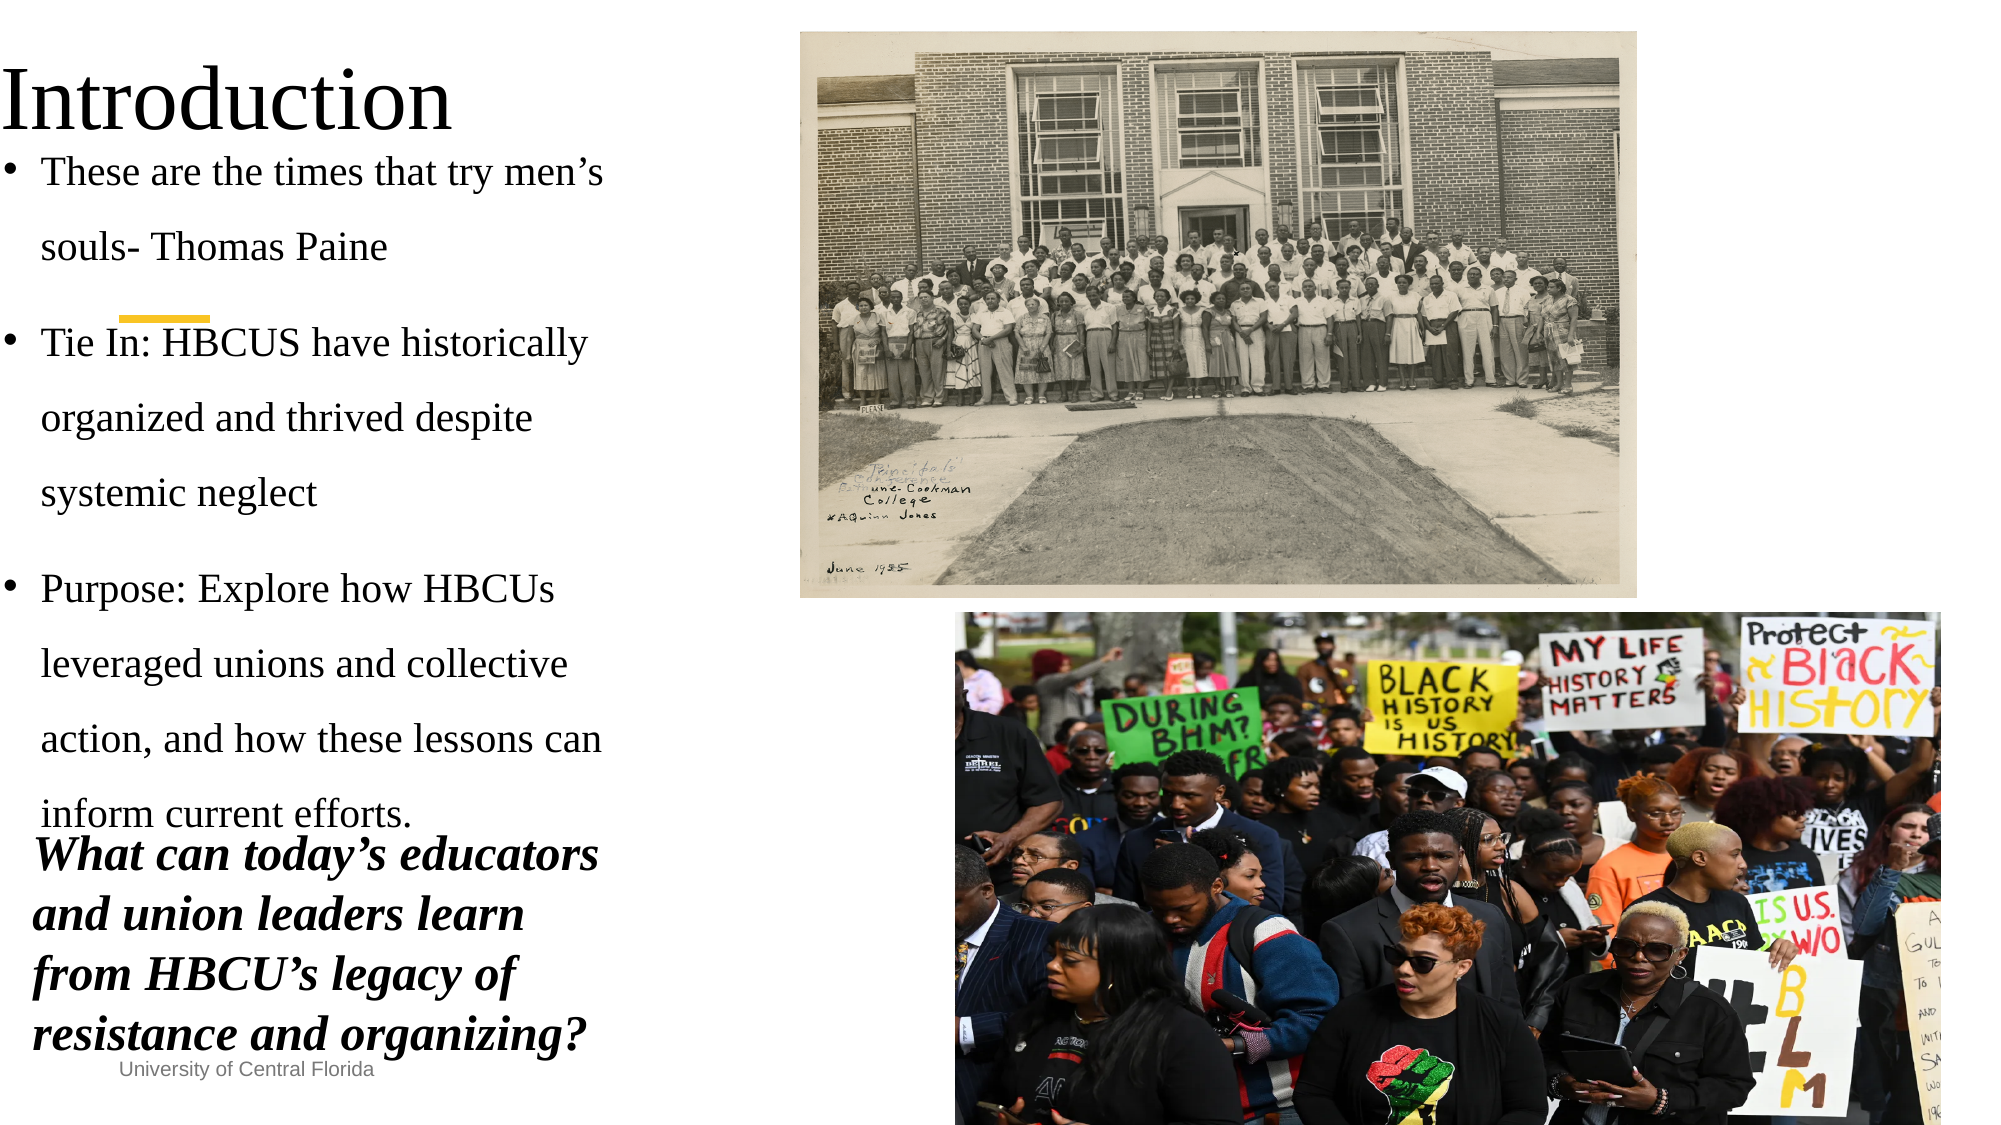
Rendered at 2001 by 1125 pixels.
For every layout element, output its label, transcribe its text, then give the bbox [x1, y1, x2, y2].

picture [800, 31, 1637, 598]
picture [955, 612, 1941, 1125]
title Introduction [0, 0, 1763, 149]
list These are the times that try men’s souls- Thomas Paine Tie In: HBCUS have historically organized and thrived despite systemic neglect Purpose: Explore how HBCUs leveraged unions and collective action, and how these lessons can inform current efforts. [3, 118, 666, 768]
text_box What can today’s educators and union leaders learn from HBCU’s legacy of resistance and organizing? [32, 820, 637, 1061]
